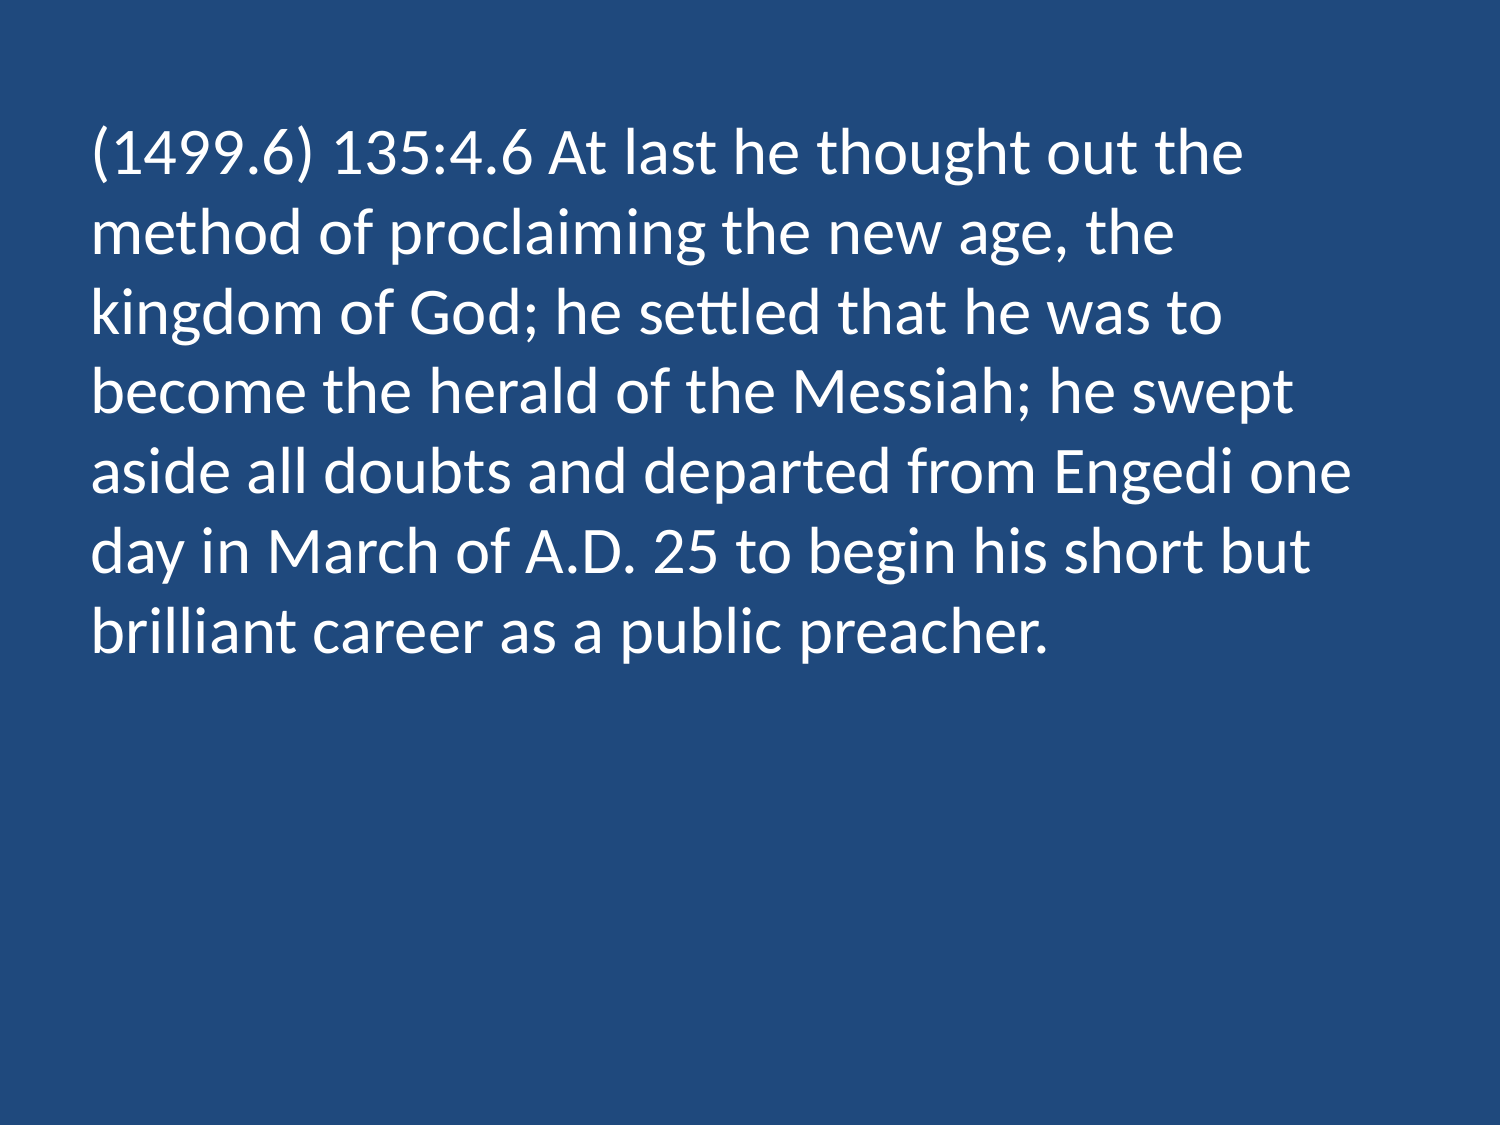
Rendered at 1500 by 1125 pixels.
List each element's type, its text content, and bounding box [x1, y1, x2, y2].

list (1499.6) 135:4.6 At last he thought out the method of proclaiming the new age, the kingdom of God; he settled that he was to become the herald of the Messiah; he swept aside all doubts and departed from Engedi one day in March of A.D. 25 to begin his short but brilliant career as a public preacher. [75, 99, 1425, 1005]
